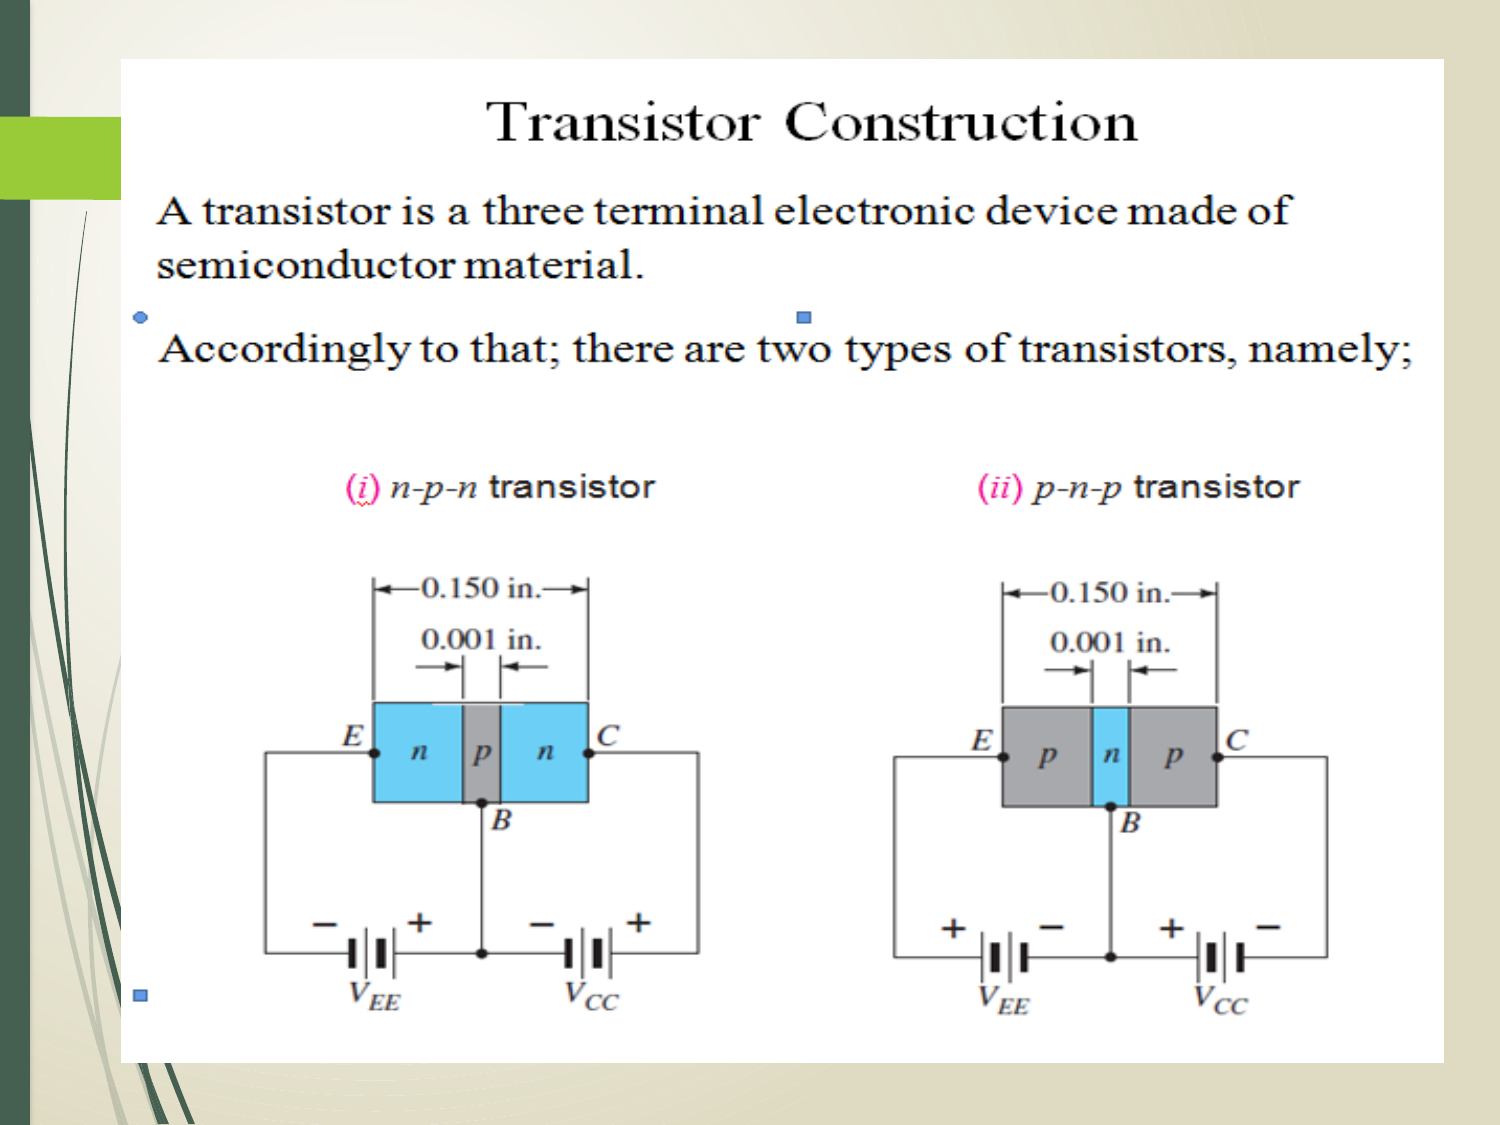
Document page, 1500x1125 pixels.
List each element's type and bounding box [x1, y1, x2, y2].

picture [121, 59, 1444, 1064]
